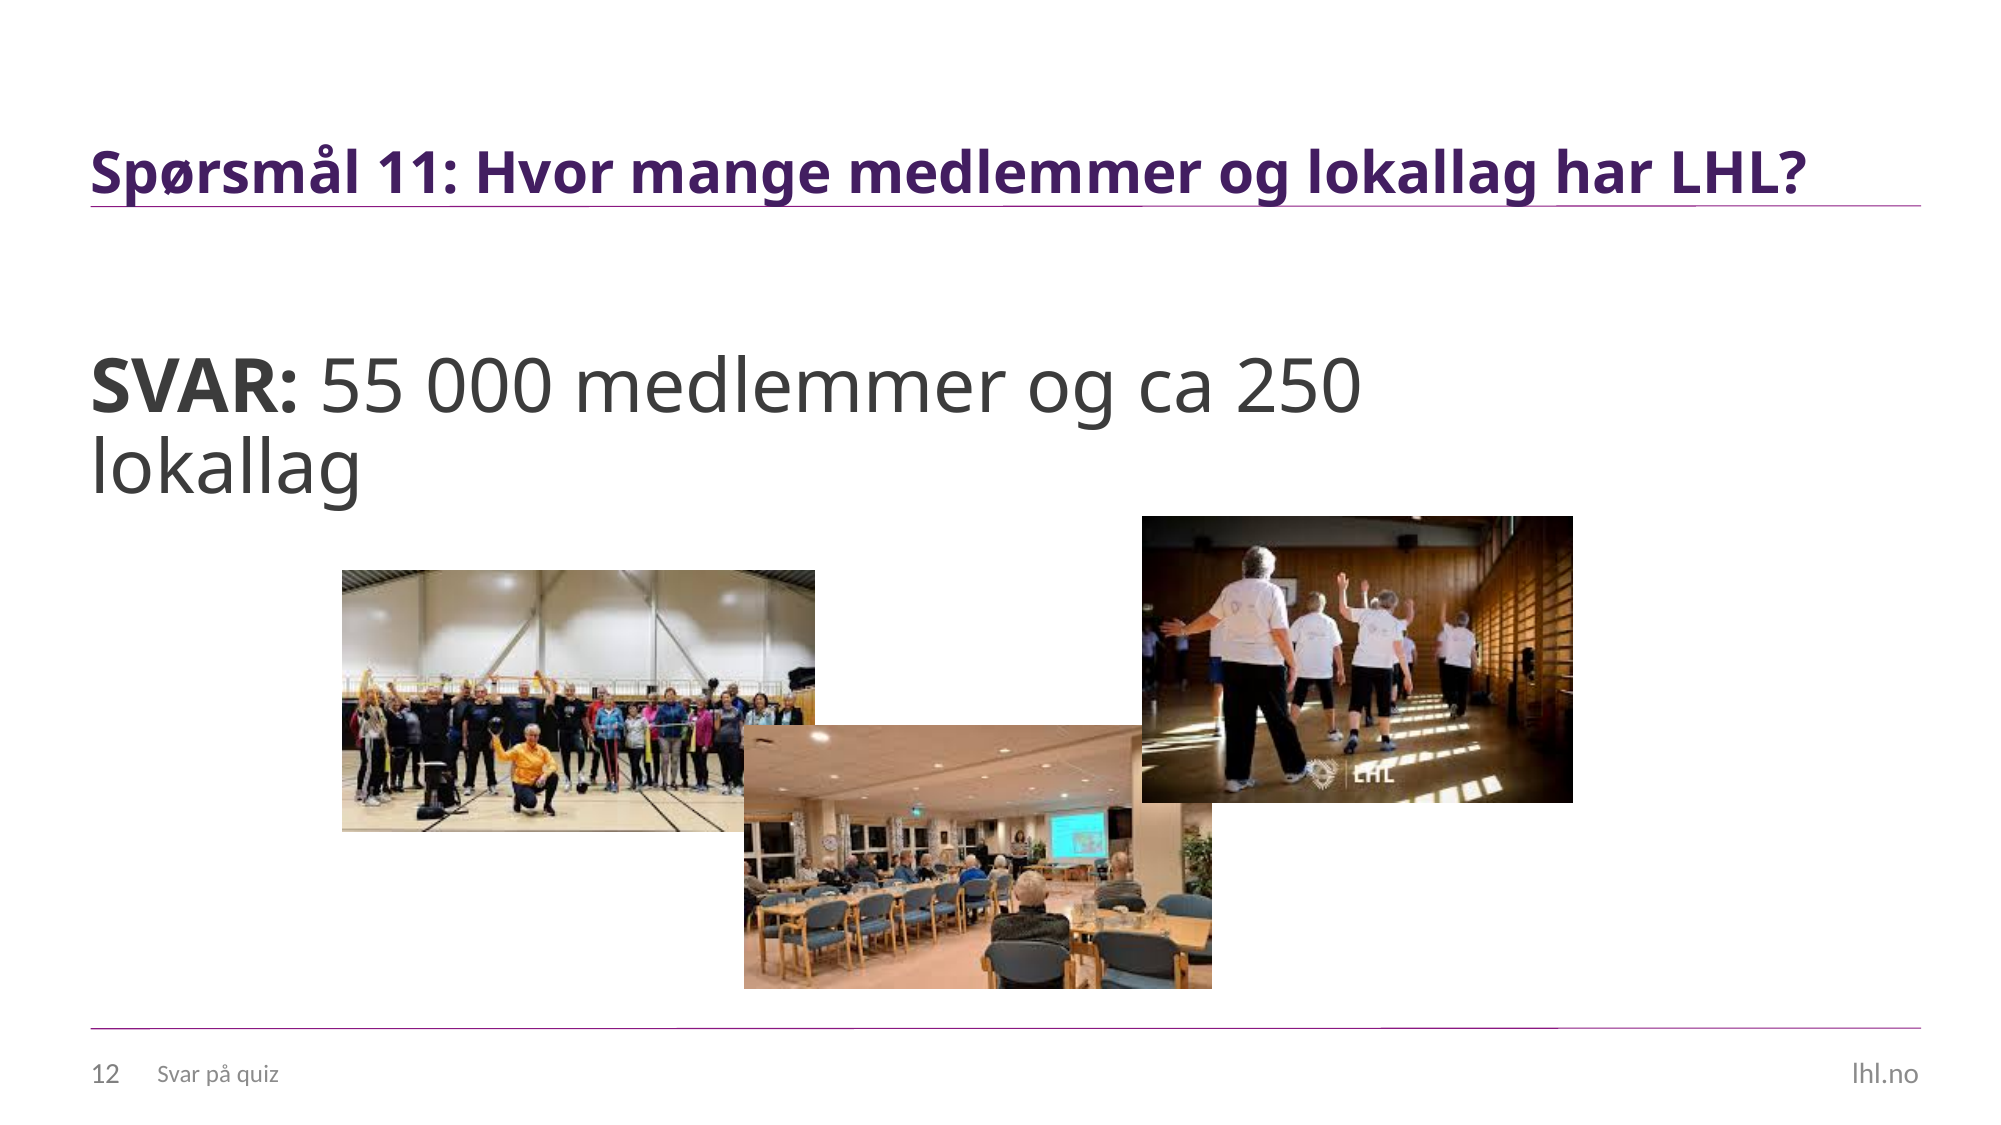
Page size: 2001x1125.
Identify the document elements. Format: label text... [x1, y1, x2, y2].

list SVAR: 55 000 medlemmer og ca 250 lokallag [90, 259, 1514, 566]
title Spørsmål 11: Hvor mange medlemmer og lokallag har LHL? [90, 140, 1922, 259]
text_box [342, 516, 1573, 989]
slide_number 12 [90, 1042, 157, 1102]
footer Svar på quiz [157, 1042, 1799, 1103]
